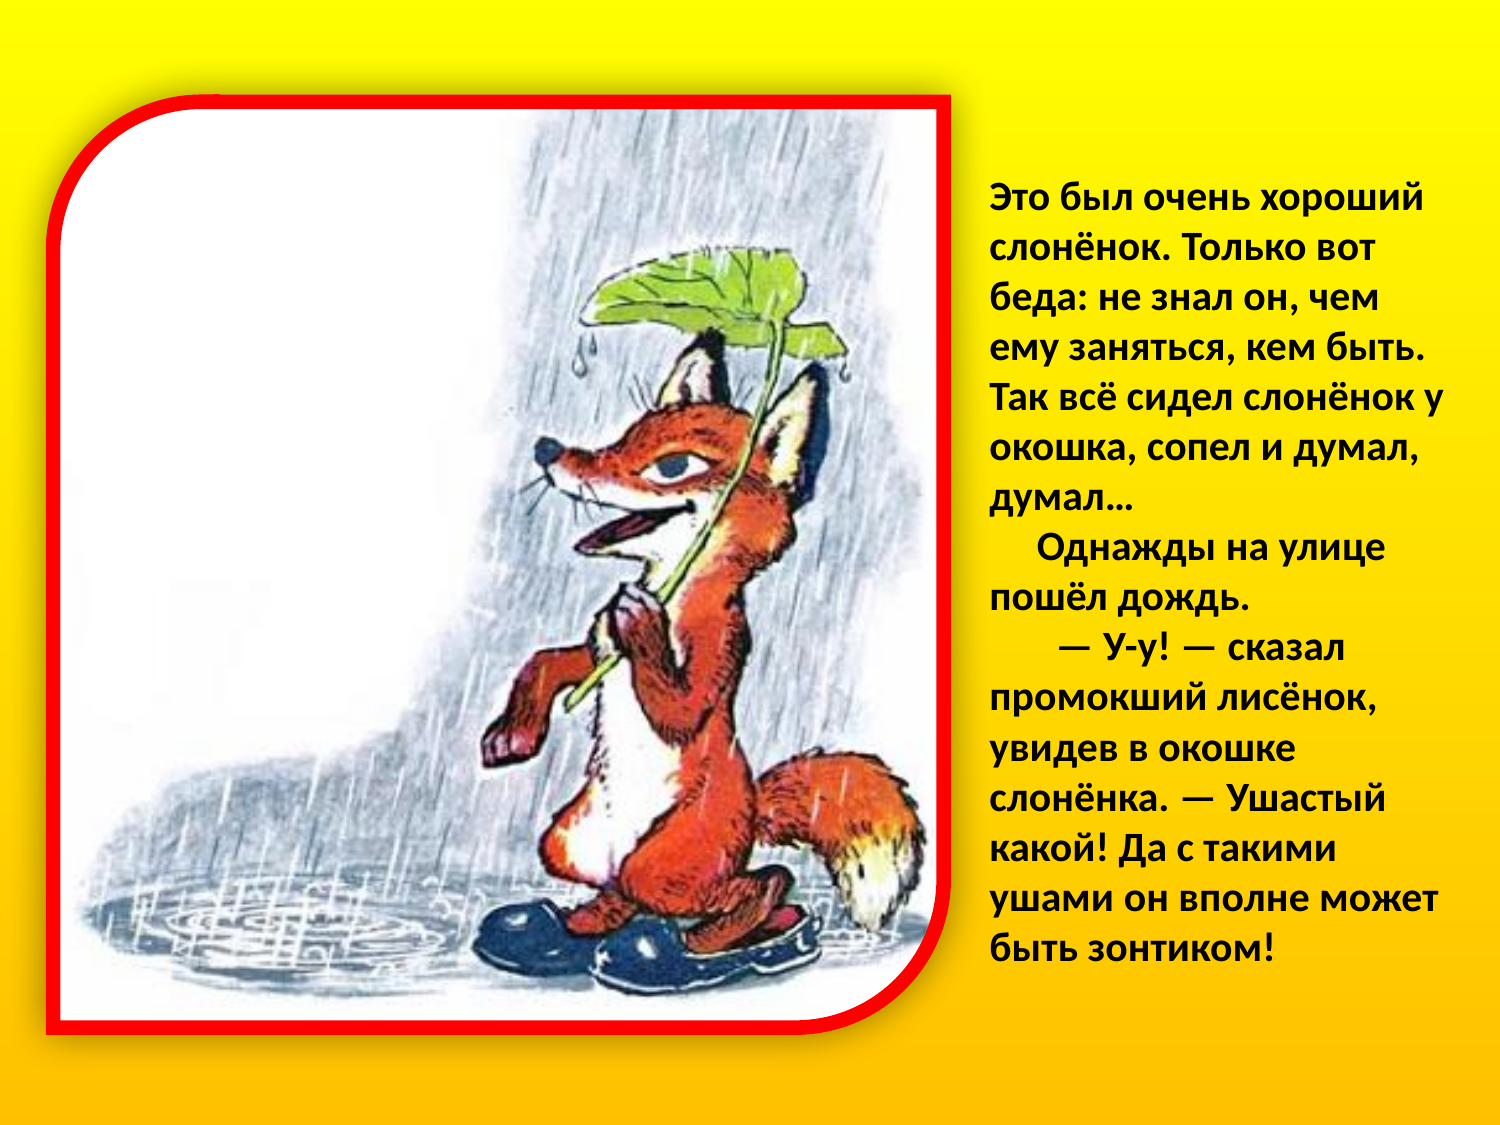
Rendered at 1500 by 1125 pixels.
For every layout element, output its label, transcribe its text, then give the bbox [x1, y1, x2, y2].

list Это был очень хороший слонёнок. Только вот беда: не знал он, чем ему заняться, кем быть. Так всё сидел слонёнок у окошка, сопел и думал, думал… Однажды на улице пошёл дождь. — У-у! — сказал промокший лисёнок, увидев в окошке слонёнка. — Ушастый какой! Да с такими ушами он вполне может быть зонтиком! [974, 160, 1461, 1031]
picture [52, 101, 944, 1028]
